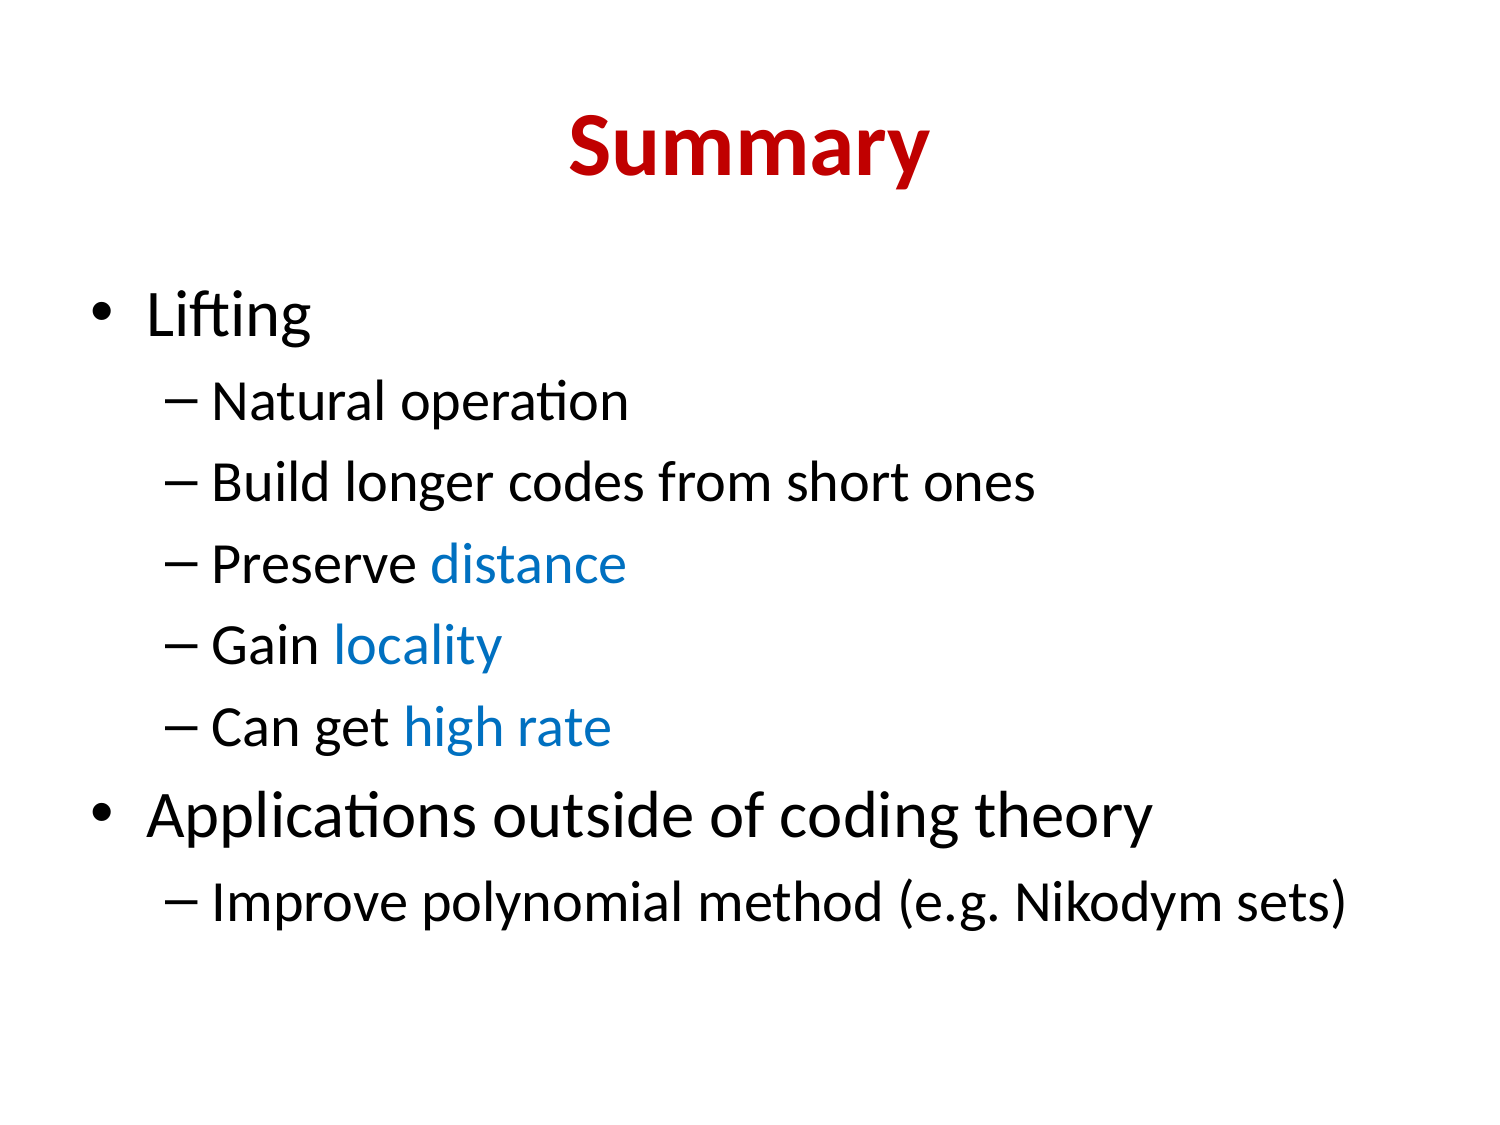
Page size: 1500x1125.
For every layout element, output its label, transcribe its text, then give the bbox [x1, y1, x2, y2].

title Summary [75, 45, 1425, 233]
list Lifting Natural operation Build longer codes from short ones Preserve distance Gain locality Can get high rate Applications outside of coding theory Improve polynomial method (e.g. Nikodym sets) [75, 262, 1425, 1005]
